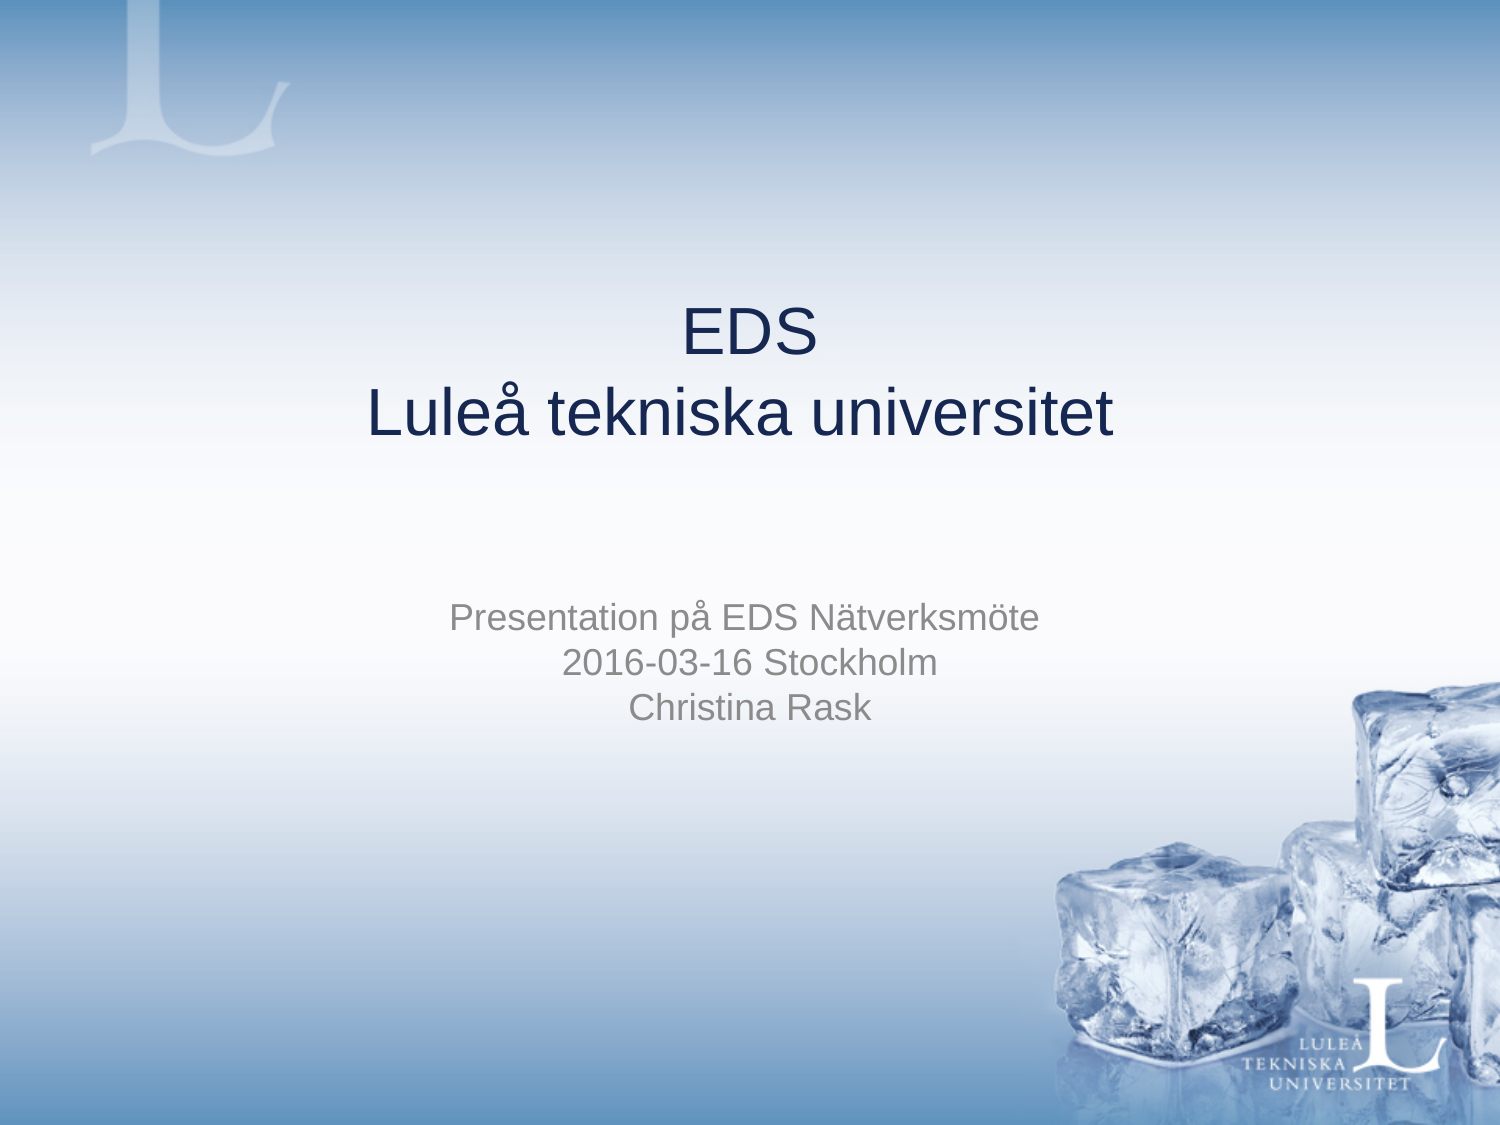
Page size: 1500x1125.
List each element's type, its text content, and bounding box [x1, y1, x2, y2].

picture [0, 0, 1500, 1125]
subtitle Presentation på EDS Nätverksmöte 2016-03-16 Stockholm Christina Rask [225, 585, 1275, 873]
title EDS Luleå tekniska universitet [112, 275, 1388, 541]
